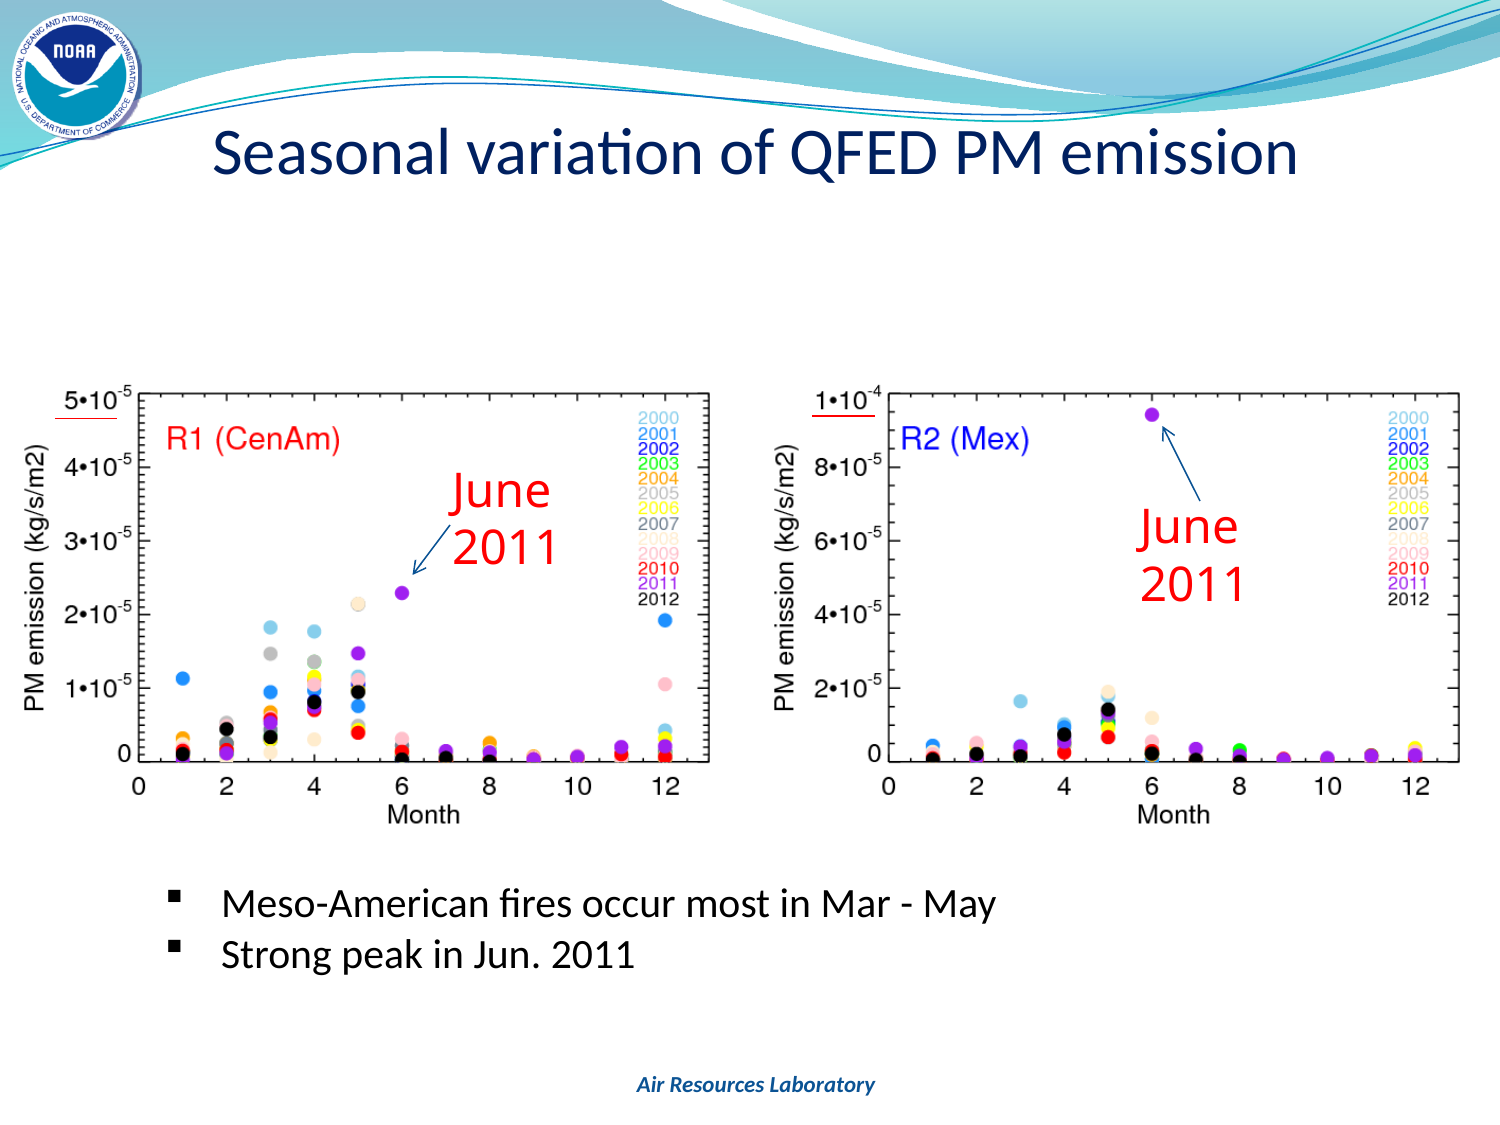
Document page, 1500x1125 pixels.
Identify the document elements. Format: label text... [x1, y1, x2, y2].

picture [12, 12, 74, 138]
text_box Meso-American fires occur most in Mar - May Strong peak in Jun. 2011 [149, 868, 1413, 984]
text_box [0, 350, 1500, 851]
title Seasonal variation of QFED PM emission [74, 0, 1438, 188]
